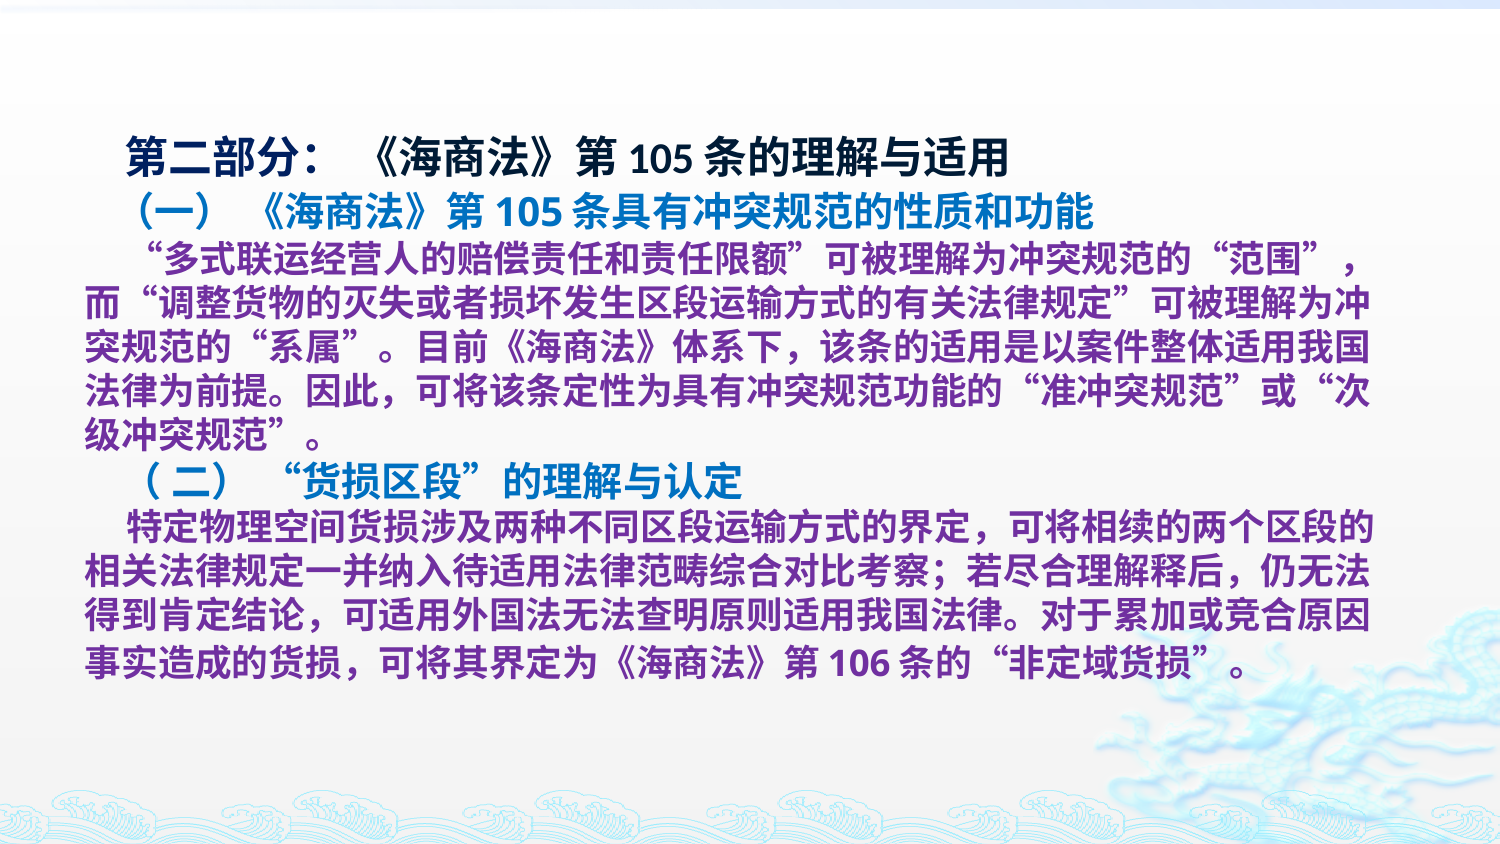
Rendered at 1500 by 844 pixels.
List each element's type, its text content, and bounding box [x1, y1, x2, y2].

title 第二部分： 《海商法》第105条的理解与适用 （一） 《海商法》第105条具有冲突规范的性质和功能 “多式联运经营人的赔偿责任和责任限额”可被理解为冲突规范的“范围”，而“调整货物的灭失或者损坏发生区段运输方式的有关法律规定”可被理解为冲突规范的“系属”。目前《海商法》体系下，该条的适用是以案件整体适用我国法律为前提。因此，可将该条定性为具有冲突规范功能的“准冲突规范”或“次级冲突规范”。 （ 二） “货损区段”的理解与认定 特定物理空间货损涉及两种不同区段运输方式的界定，可将相续的两个区段的相关法律规定一并纳入待适用法律范畴综合对比考察；若尽合理解释后，仍无法得到肯定结论，可适用外国法无法查明原则适用我国法律。对于累加或竞合原因事实造成的货损，可将其界定为《海商法》第106条的“非定域货损”。 [70, 117, 1407, 759]
